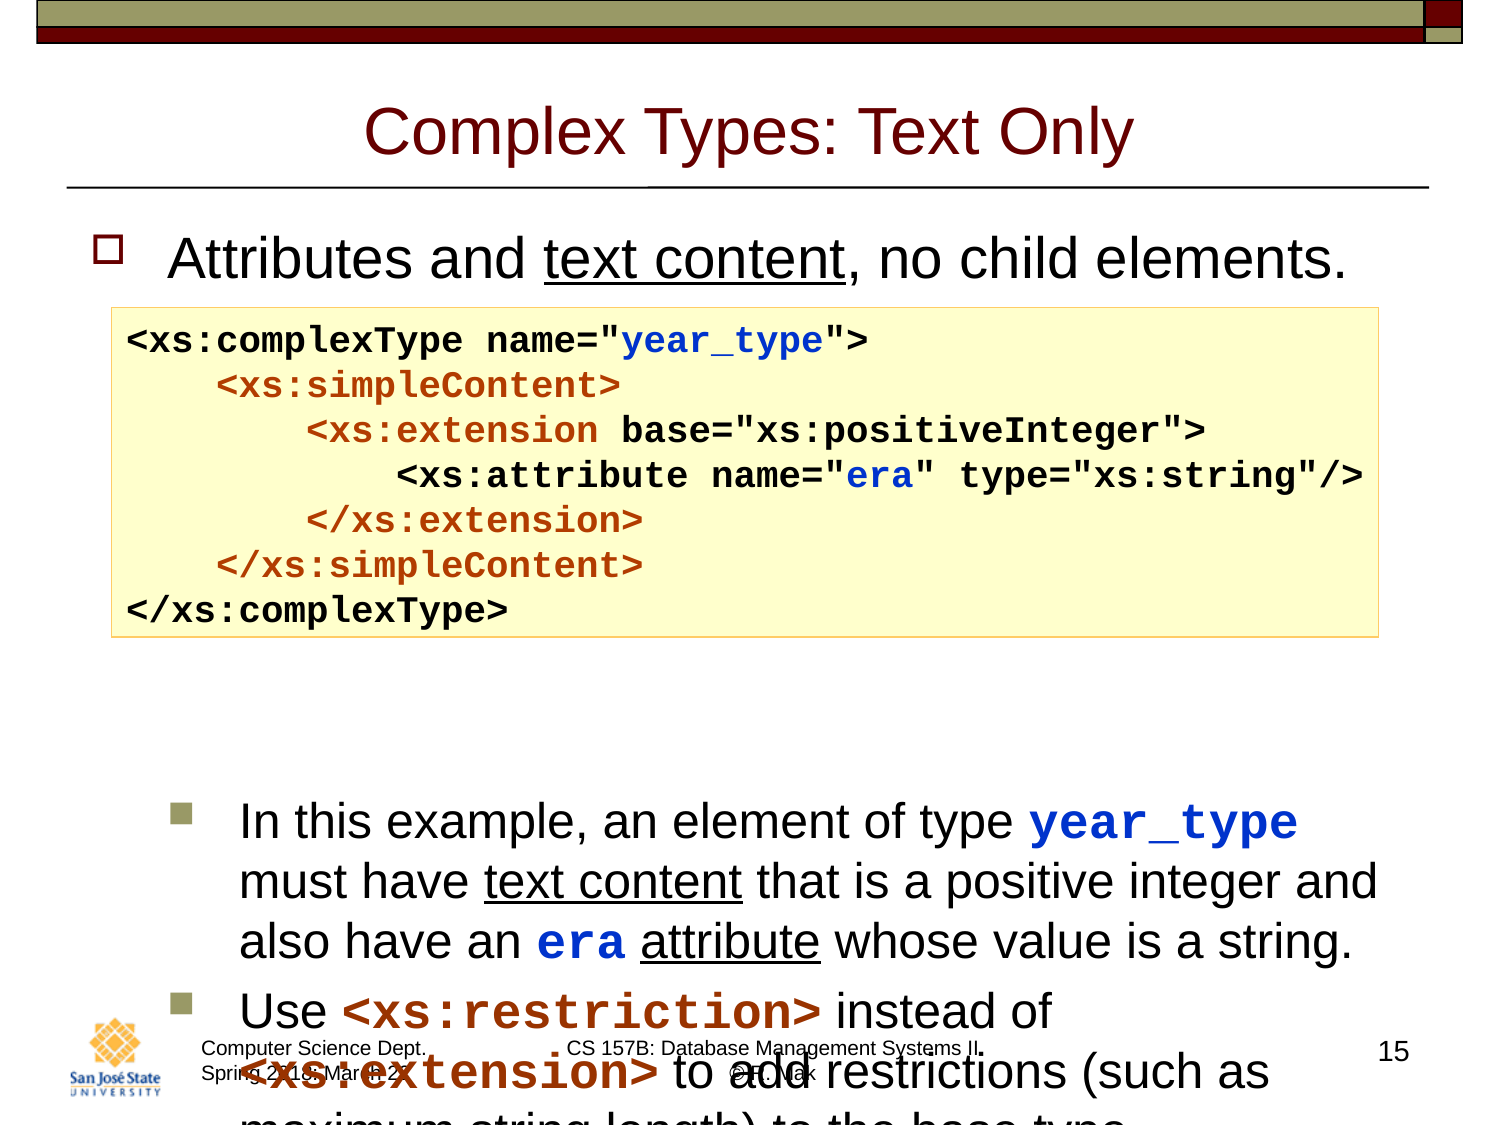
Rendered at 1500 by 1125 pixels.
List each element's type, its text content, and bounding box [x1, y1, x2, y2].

picture [60, 1012, 166, 1112]
slide_number 15 [1305, 1028, 1425, 1100]
text_box <xs:complexType name="year_type"> <xs:simpleContent> <xs:extension base="xs:positiveInteger"> <xs:attribute name="era" type="xs:string"/> </xs:extension> </xs:simpleContent> </xs:complexType> [111, 307, 1379, 638]
list Attributes and text content, no child elements. In this example, an element of type year_type must have text content that is a positive integer and also have an era attribute whose value is a string. Use <xs:restriction> instead of <xs:extension> to add restrictions (such as maximum string length) to the base type. [75, 212, 1425, 1028]
title Complex Types: Text Only [75, 67, 1425, 175]
